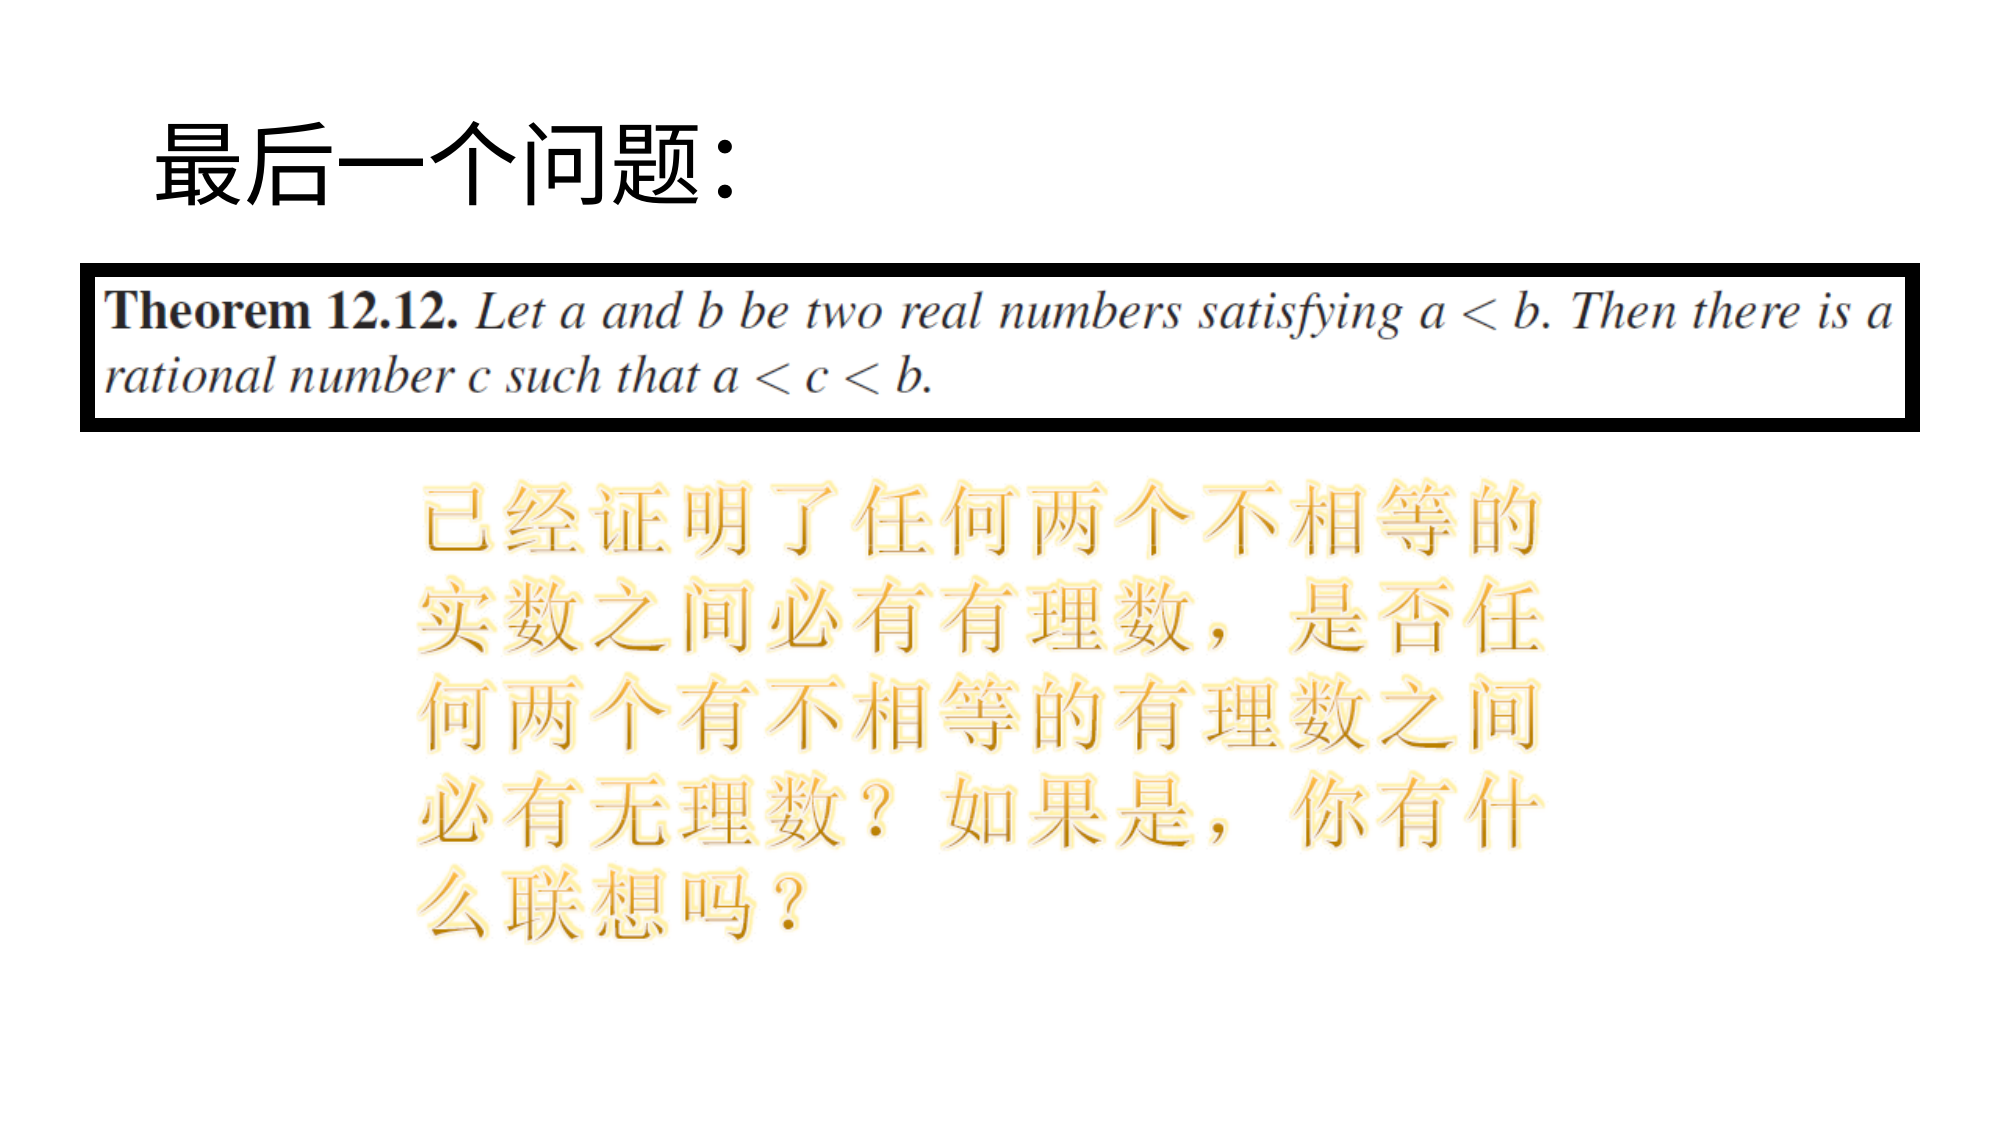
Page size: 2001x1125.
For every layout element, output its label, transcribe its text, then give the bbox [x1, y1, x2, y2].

picture [94, 277, 1906, 418]
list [387, 443, 1613, 989]
title 最后一个问题： [137, 59, 1863, 263]
